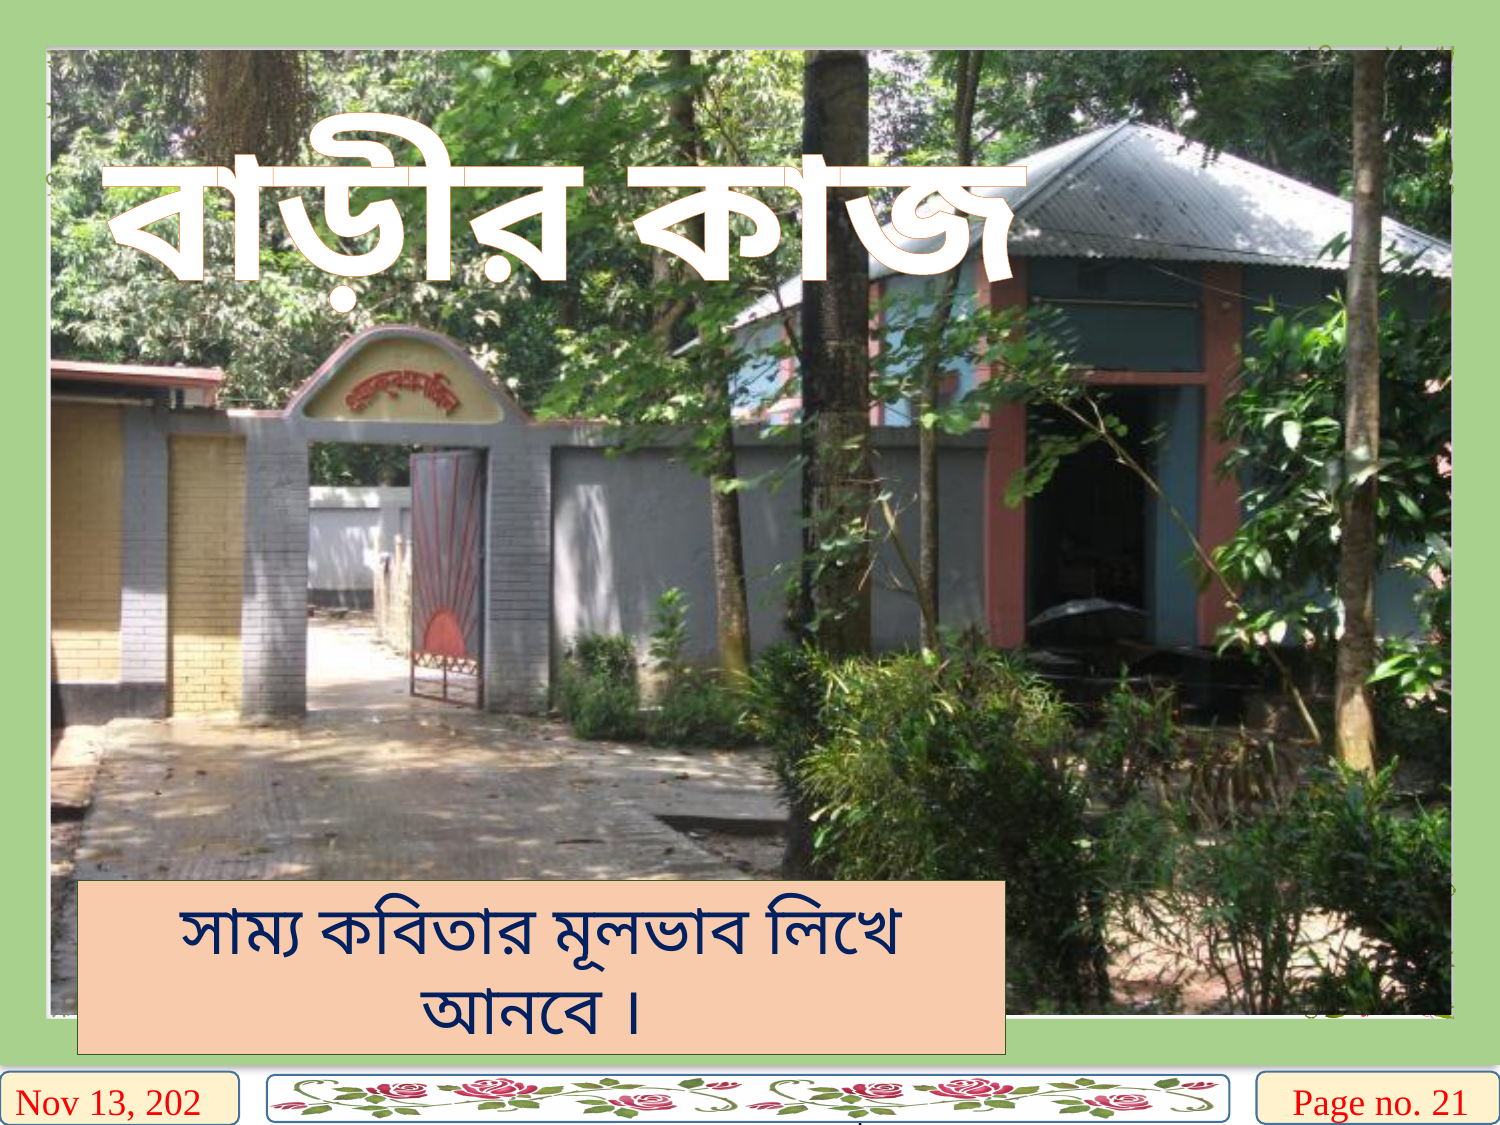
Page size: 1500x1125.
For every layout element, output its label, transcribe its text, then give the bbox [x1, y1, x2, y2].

slide_number Page no. 21 [1261, 1074, 1500, 1125]
picture [46, 45, 1456, 1021]
text_box [265, 1073, 1231, 1124]
text_box সাম্য কবিতার মূলভাব লিখে আনবে । [77, 1015, 1006, 1055]
slide_number 5-Aug-17 [0, 1074, 225, 1125]
